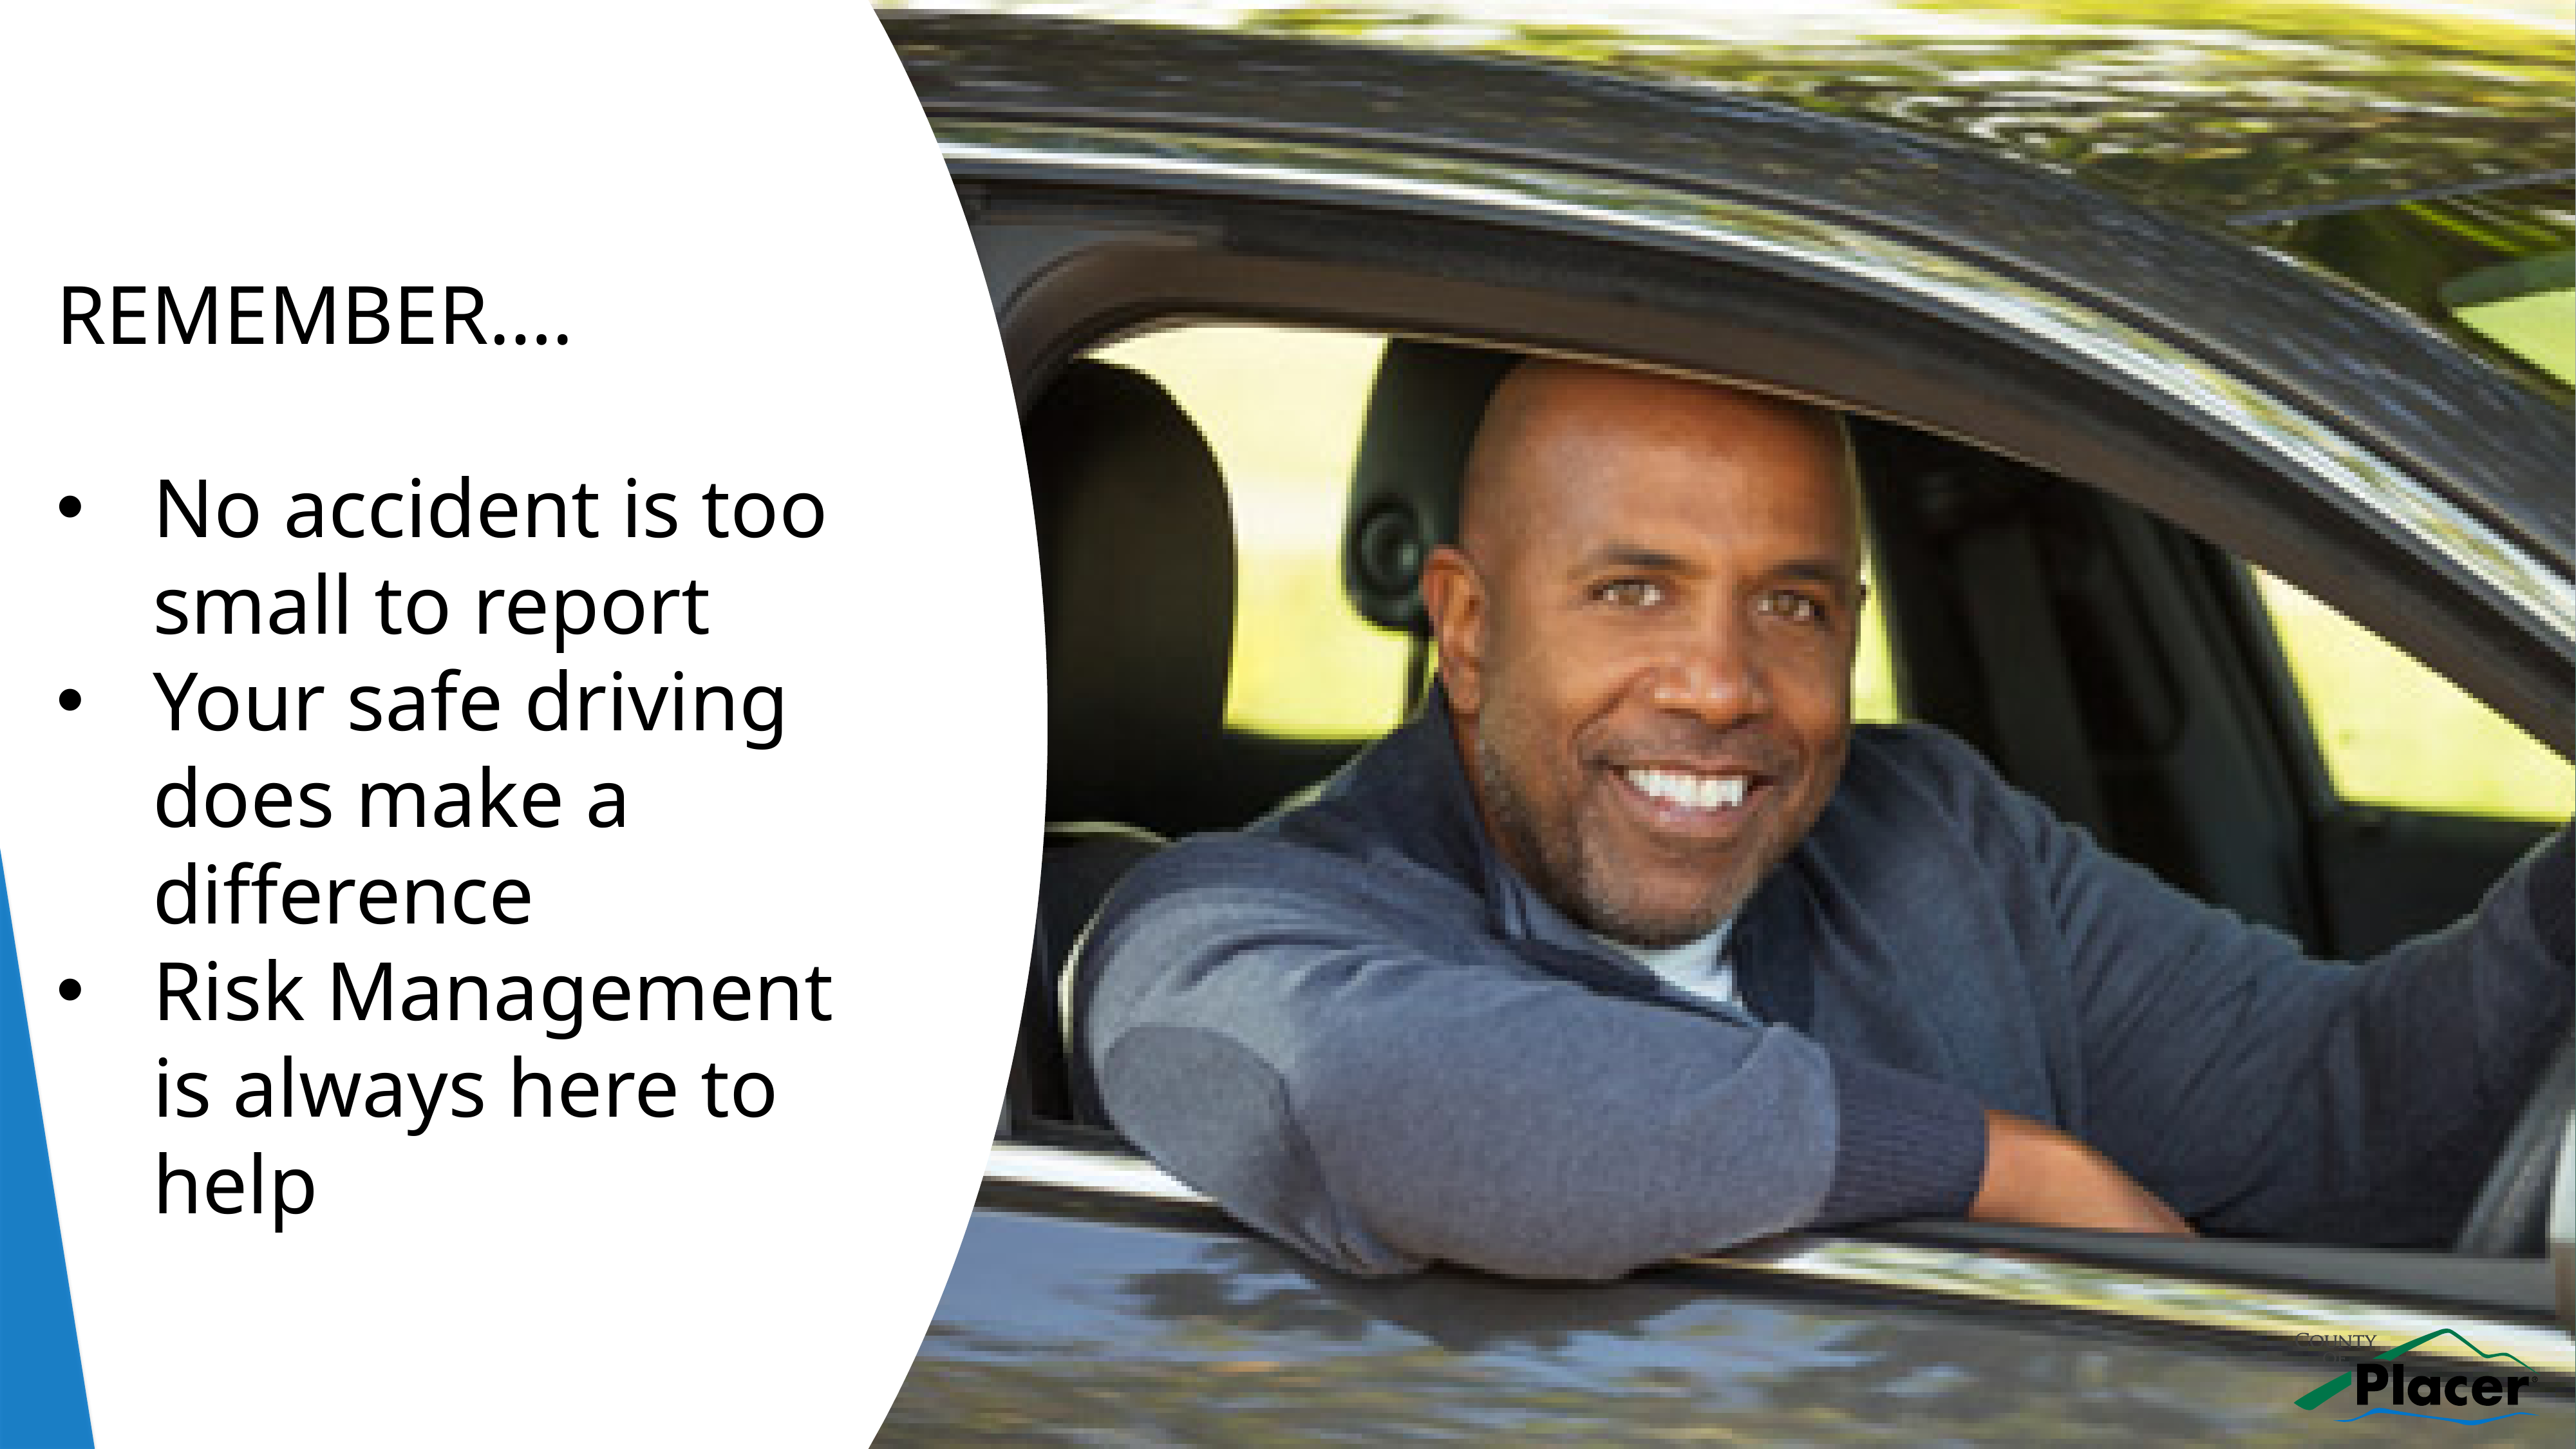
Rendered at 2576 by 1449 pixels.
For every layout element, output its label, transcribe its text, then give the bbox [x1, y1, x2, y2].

picture [868, 0, 2576, 1449]
text_box REMEMBER…. No accident is too small to report Your safe driving does make a difference Risk Management is always here to help [46, 259, 863, 1235]
